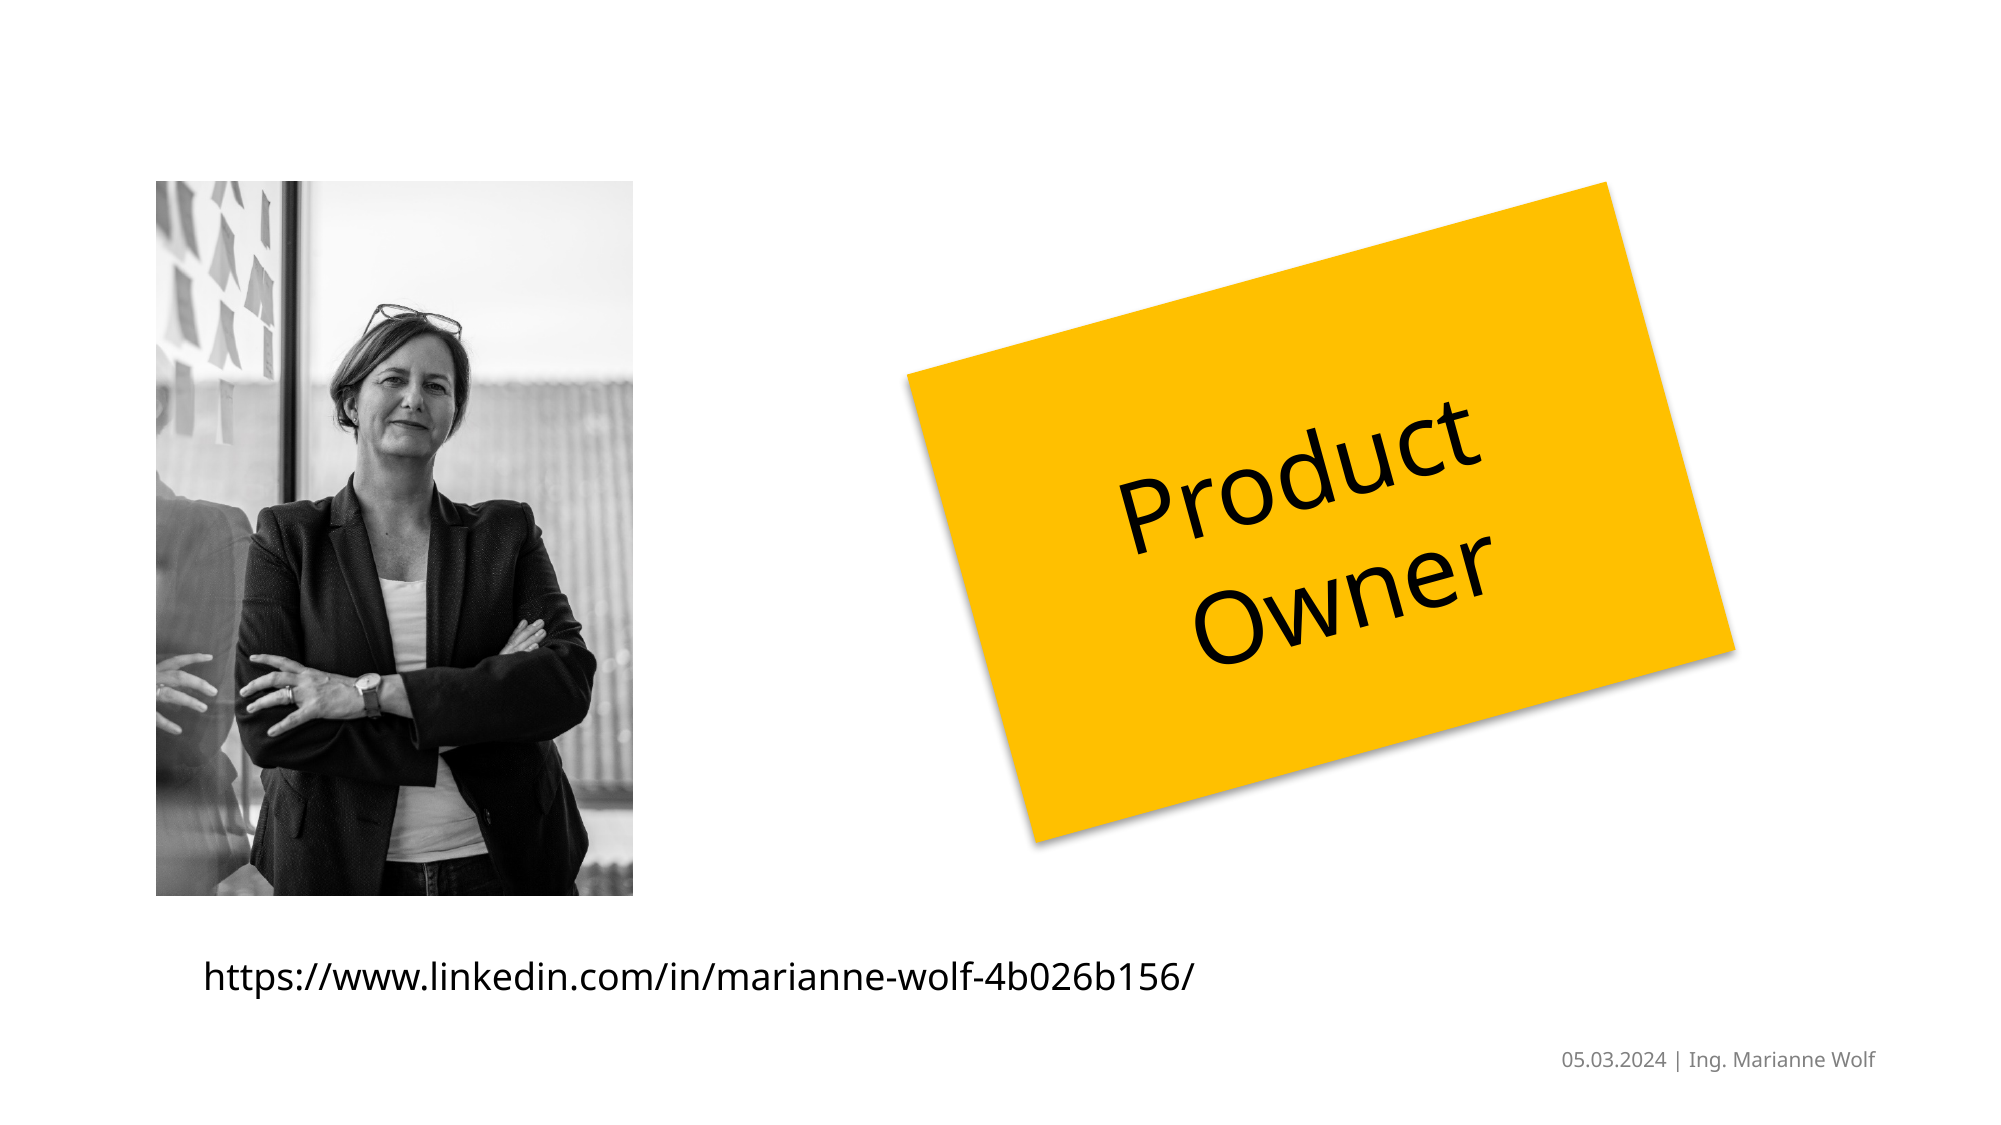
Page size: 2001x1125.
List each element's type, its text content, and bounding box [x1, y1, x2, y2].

text_box 05.03.2024 | Ing. Marianne Wolf [376, 1042, 1891, 1098]
text_box https://www.linkedin.com/in/marianne-wolf-4b026b156/ [188, 946, 1211, 1006]
picture [156, 181, 633, 896]
list Product Owner [906, 181, 1736, 843]
